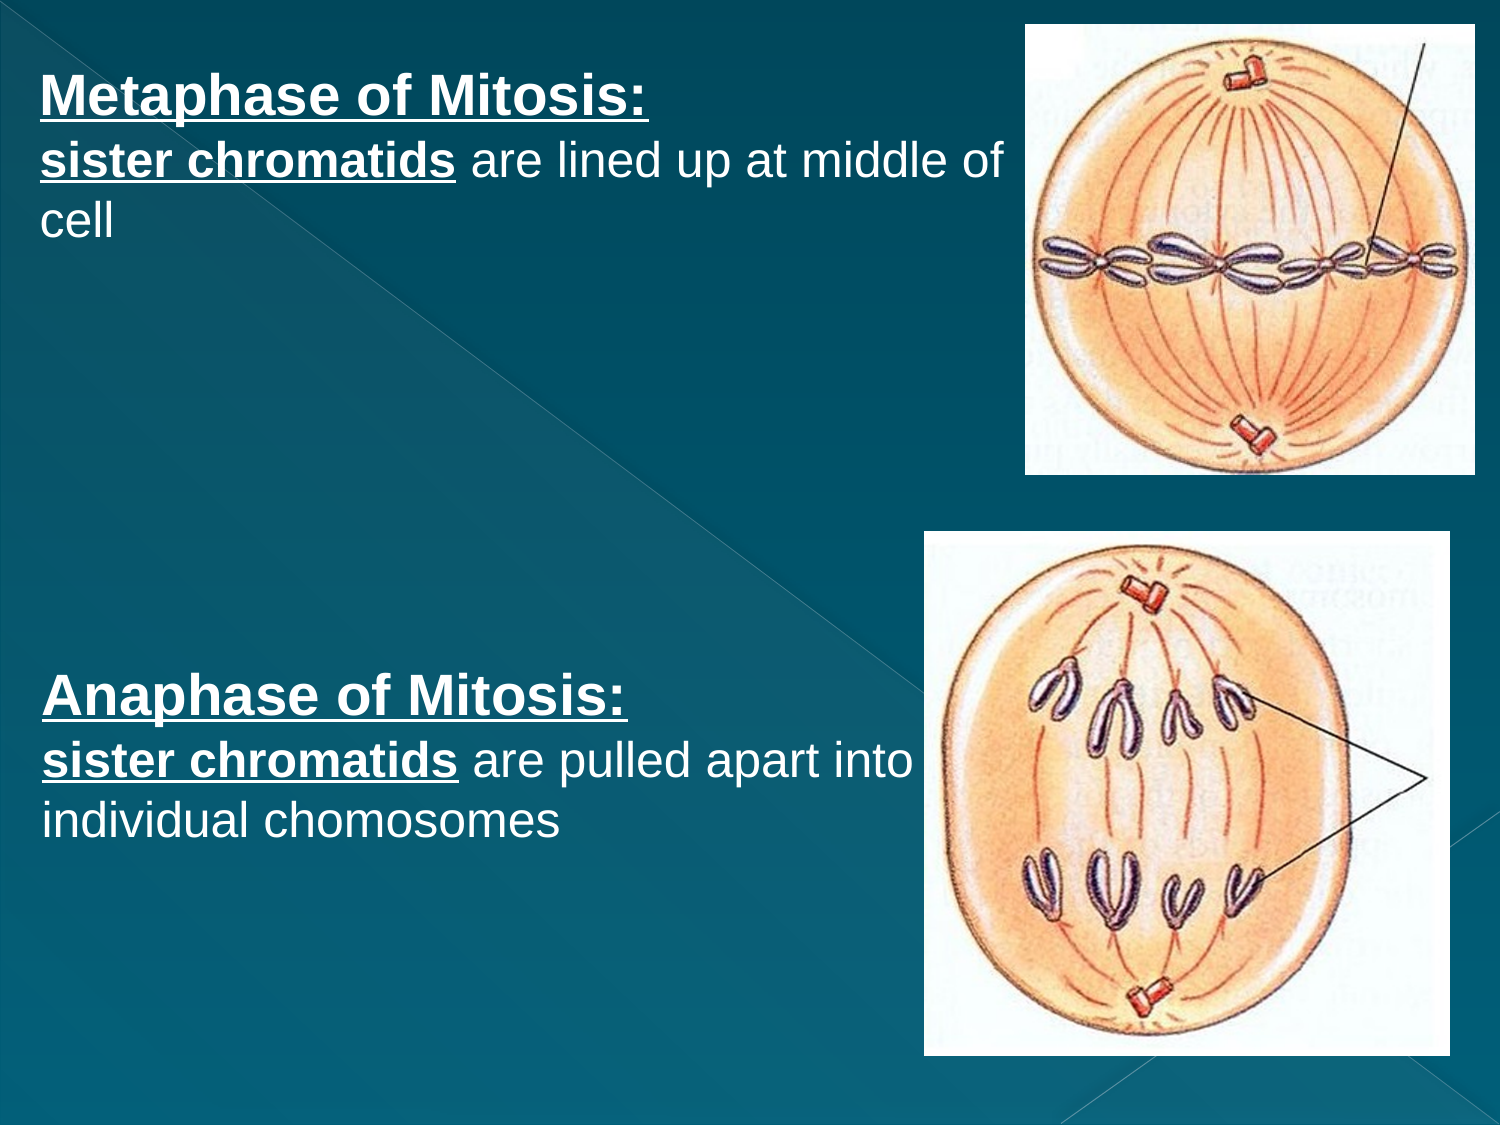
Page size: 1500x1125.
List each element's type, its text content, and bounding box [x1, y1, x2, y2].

picture [913, 532, 1449, 1059]
text_box Metaphase of Mitosis: sister chromatids are lined up at middle of cell [24, 50, 1015, 255]
picture [1026, 25, 1474, 474]
text_box Anaphase of Mitosis: sister chromatids are pulled apart into individual chomosomes [26, 650, 915, 855]
